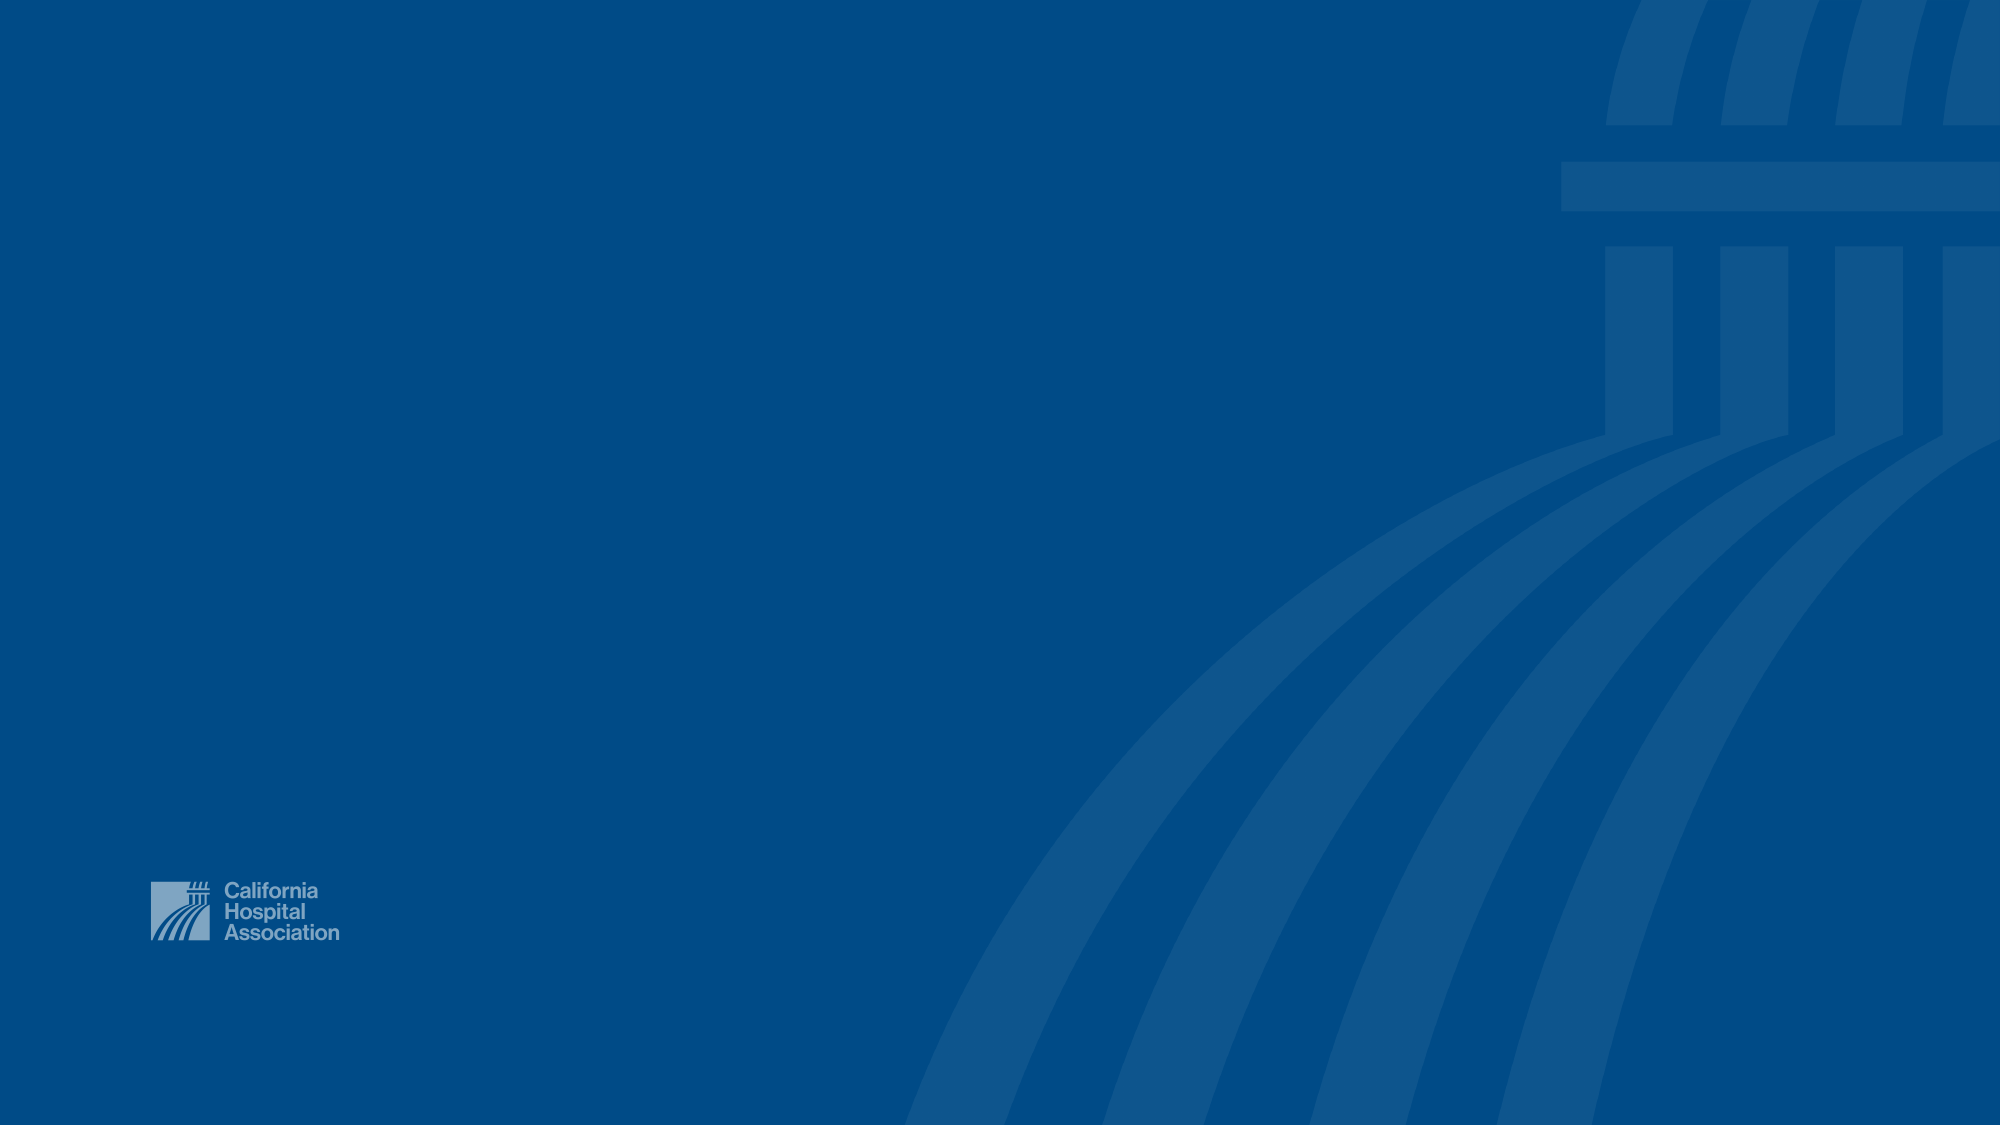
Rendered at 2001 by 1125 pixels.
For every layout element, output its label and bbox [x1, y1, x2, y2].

picture [150, 881, 340, 941]
